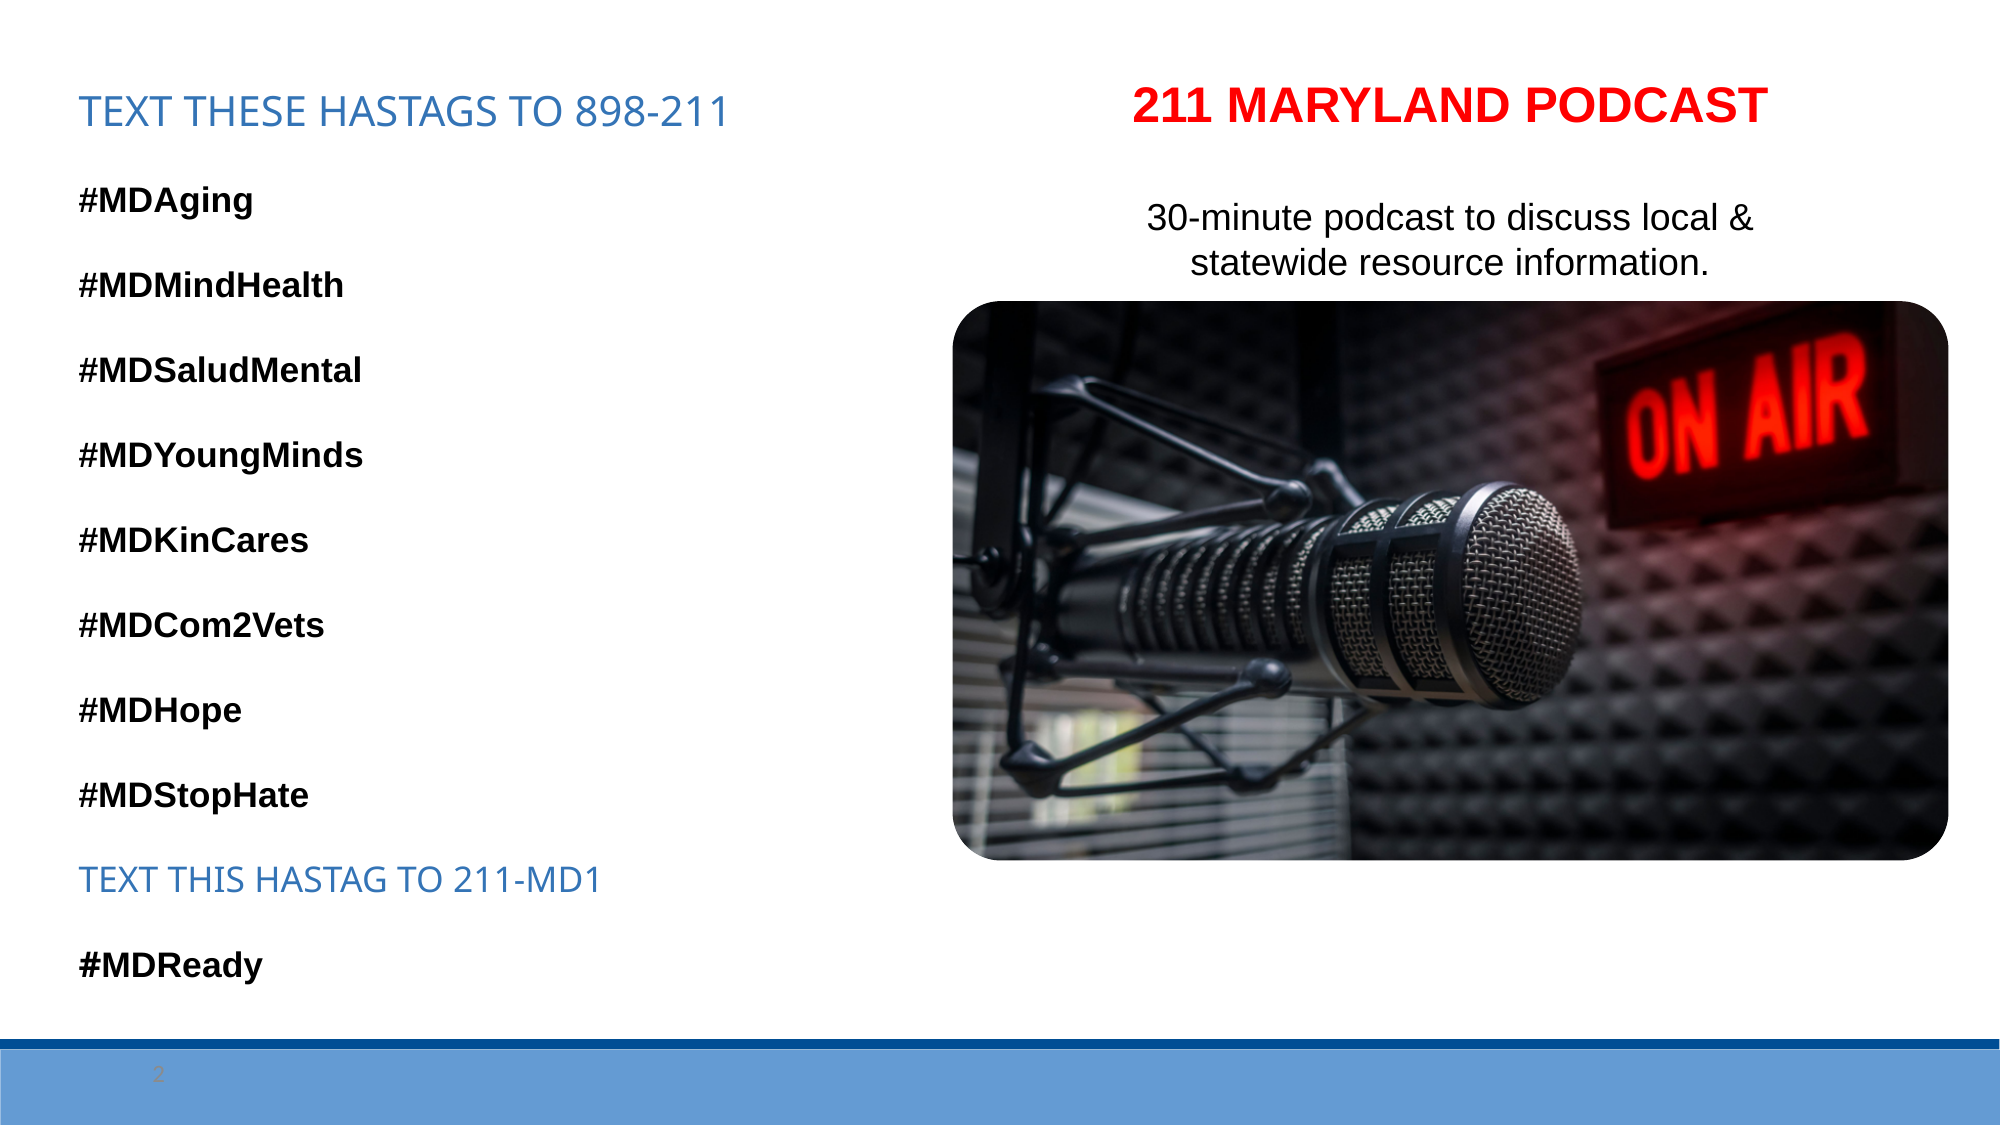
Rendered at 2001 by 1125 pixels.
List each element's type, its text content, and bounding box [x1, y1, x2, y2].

text_box 211 MARYLAND PODCAST 30-minute podcast to discuss local & statewide resource information. [1110, 65, 1791, 291]
text_box TEXT THESE HASTAGS TO 898-211 #MDAging #MDMindHealth #MDSaludMental #MDYoungMinds #MDKinCares #MDCom2Vets #MDHope #MDStopHate TEXT THIS HASTAG TO 211-MD1 #MDReady [63, 77, 950, 993]
picture [952, 301, 1949, 861]
slide_number 2 [137, 1042, 588, 1103]
